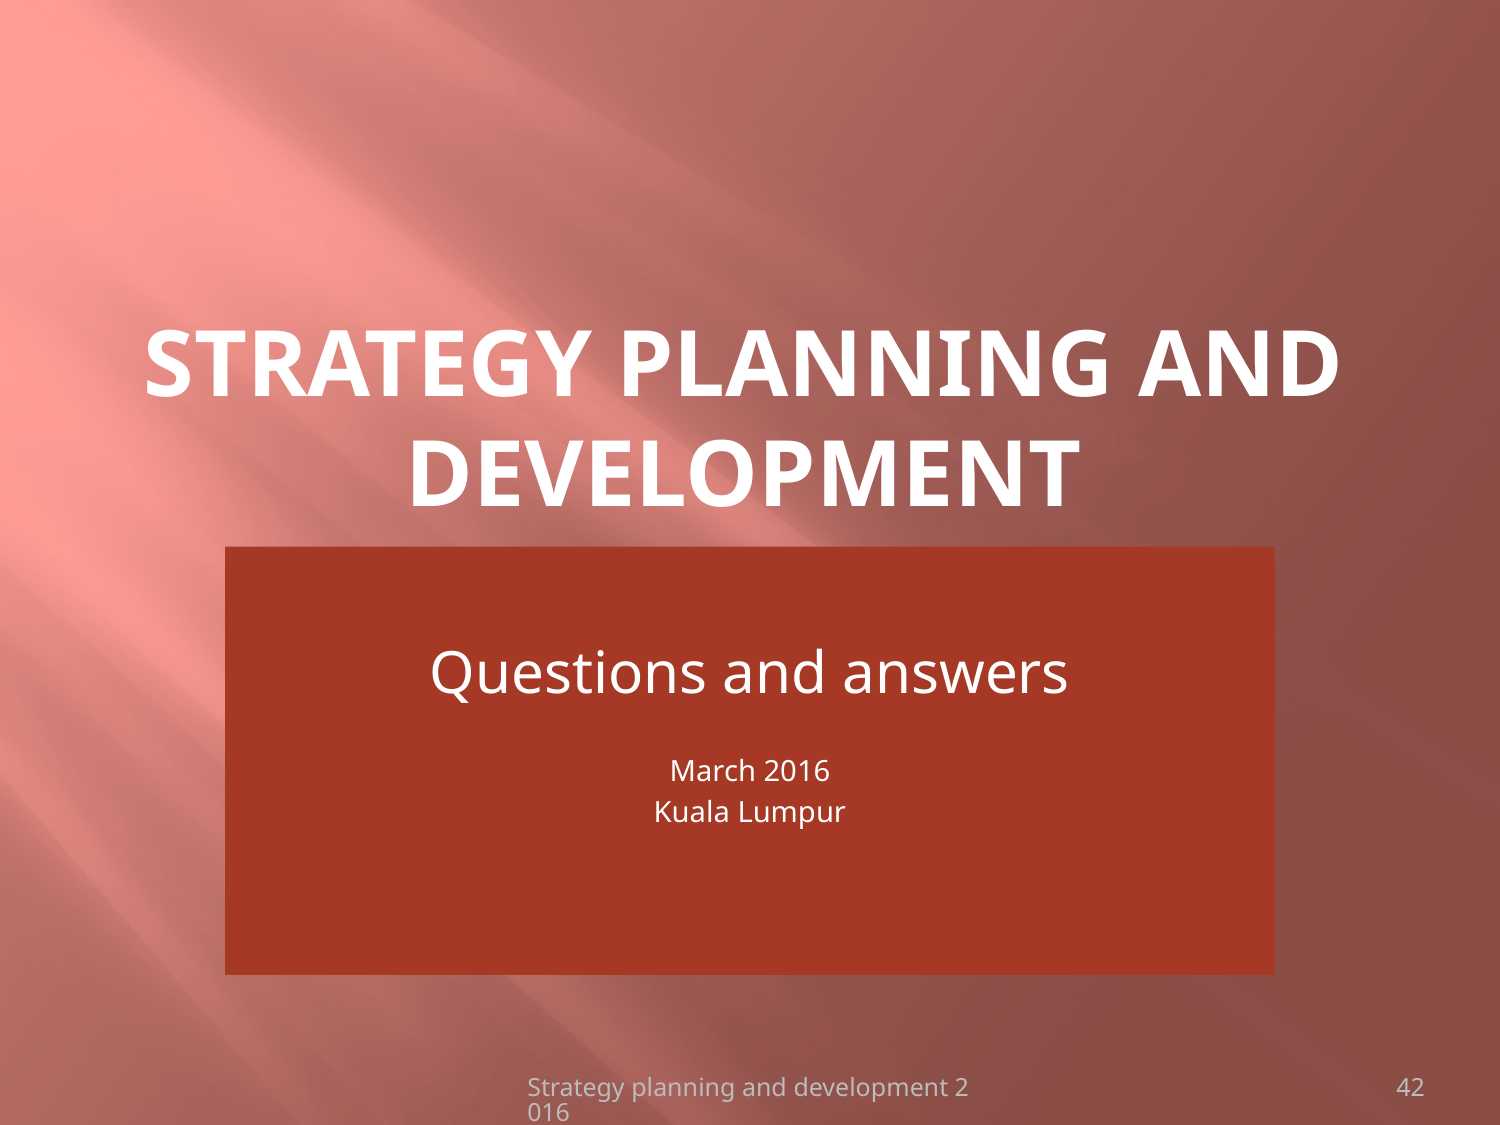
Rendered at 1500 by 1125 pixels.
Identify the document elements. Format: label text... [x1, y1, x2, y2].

footer Strategy planning and development 2016 [512, 1052, 988, 1113]
slide_number 42 [1299, 1052, 1425, 1113]
subtitle Questions and answers March 2016 Kuala Lumpur [225, 546, 1275, 975]
title Strategy planning and development [69, 224, 1420, 525]
